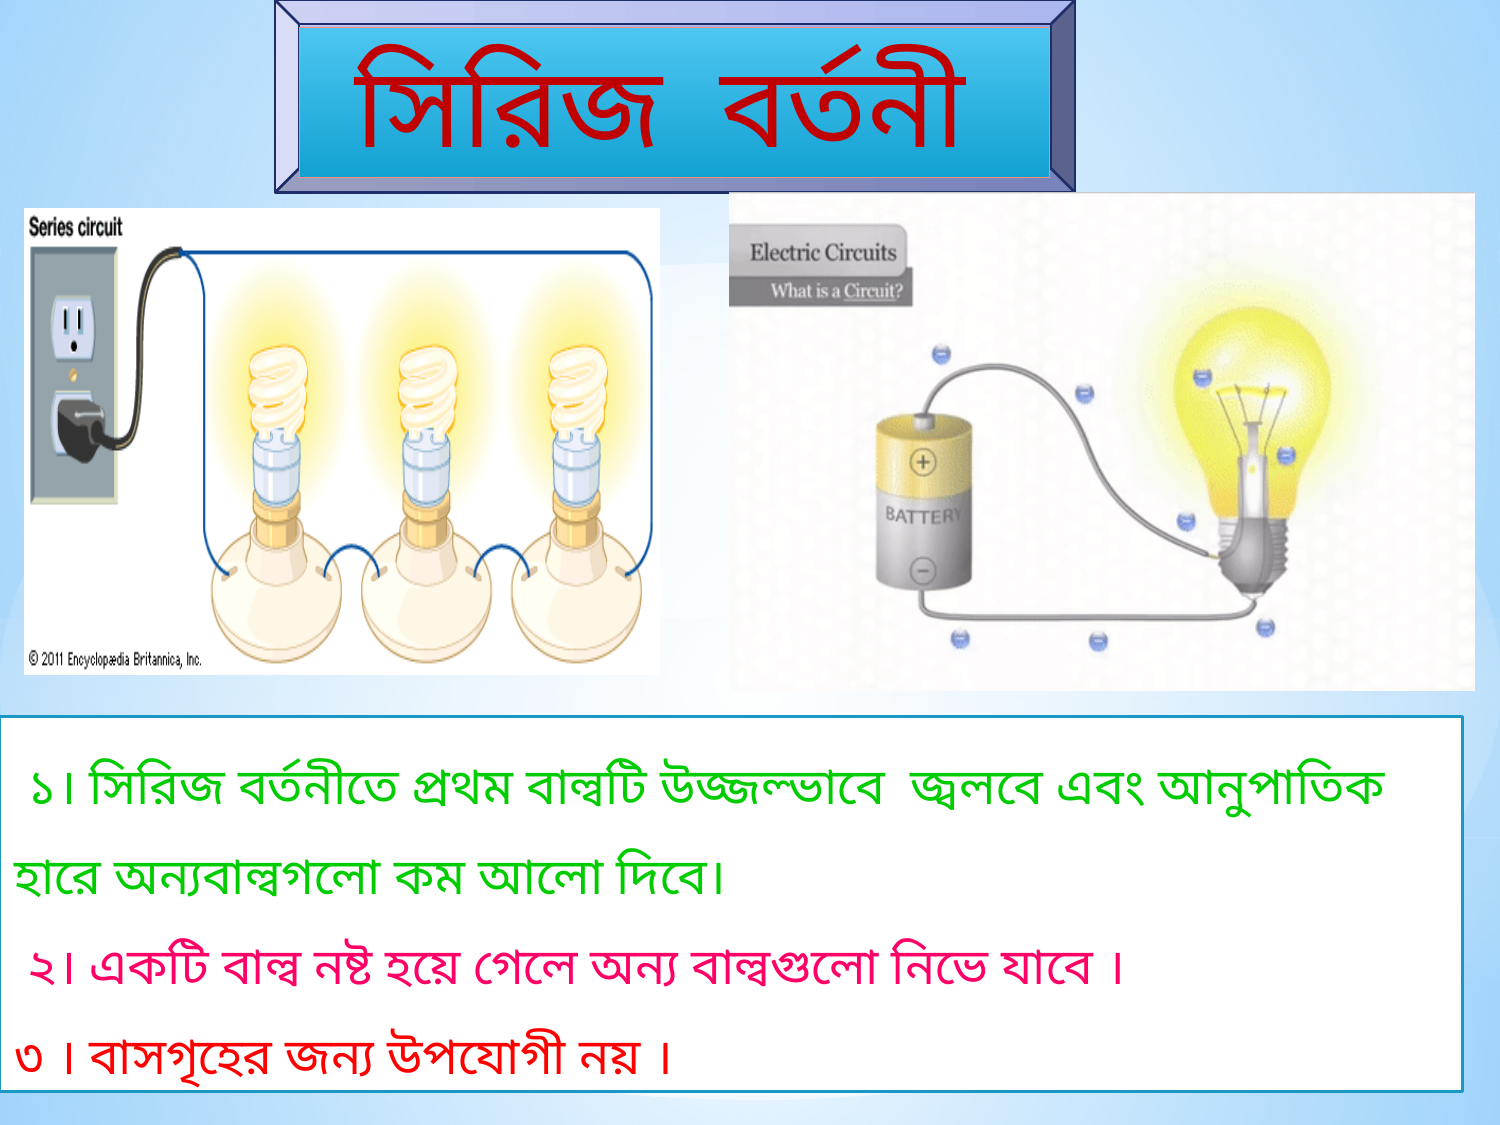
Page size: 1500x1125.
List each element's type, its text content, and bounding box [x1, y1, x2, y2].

picture [24, 208, 660, 676]
text_box ১। সিরিজ বর্তনীতে প্রথম বাল্বটি উজ্জল্ভাবে জ্বলবে এবং আনুপাতিক হারে অন্যবাল্বগলো কম আলো দিবে। ২। একটি বাল্ব নষ্ট হয়ে গেলে অন্য বাল্বগুলো নিভে যাবে । ৩ । বাসগৃহের জন্য উপযোগী নয় । [0, 715, 1464, 1093]
text_box [274, 0, 1076, 194]
text_box সিরিজ বর্তনী [299, 27, 1050, 178]
picture [728, 192, 1476, 692]
